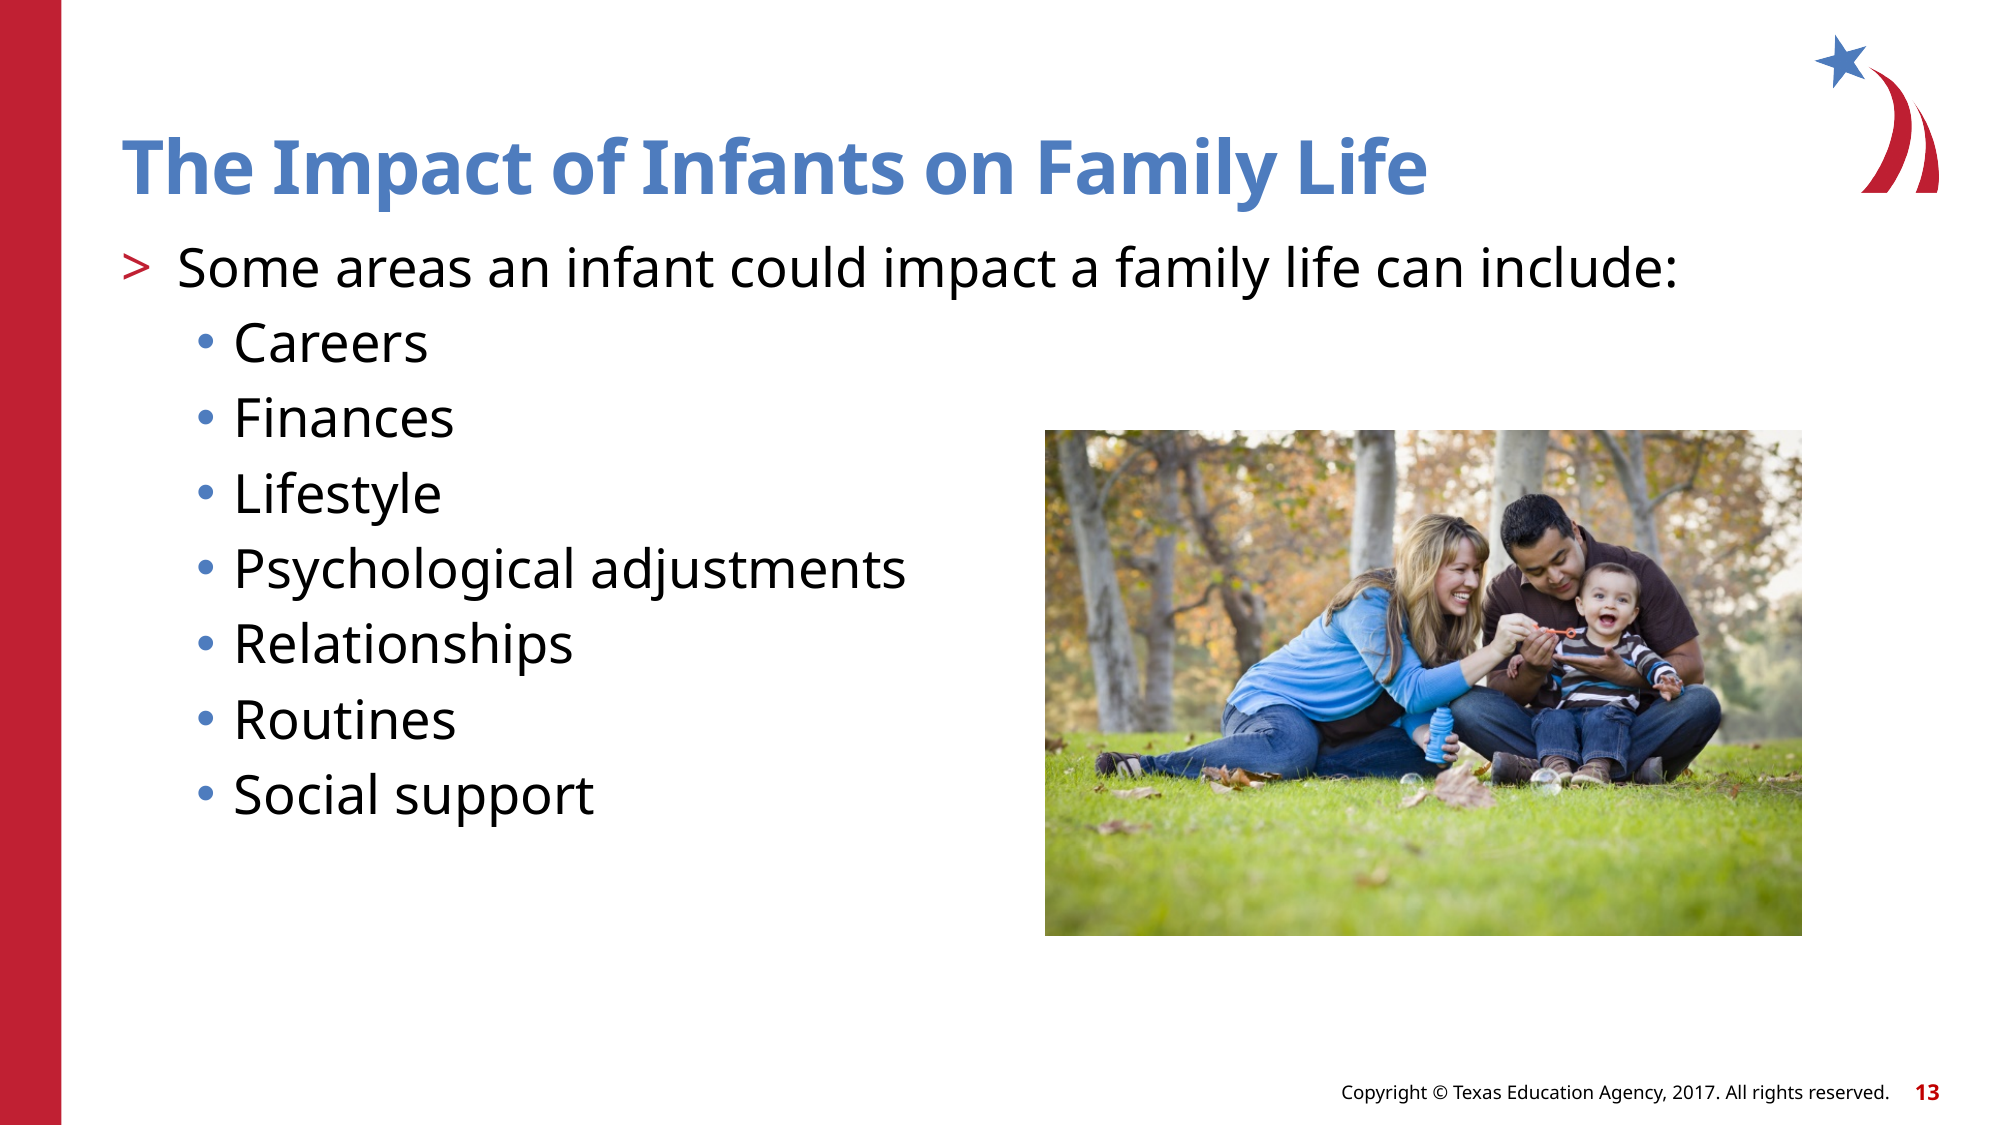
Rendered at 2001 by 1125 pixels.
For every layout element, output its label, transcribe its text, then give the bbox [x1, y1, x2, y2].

picture [1045, 430, 1802, 936]
list Some areas an infant could impact a family life can include: Careers Finances Lifestyle Psychological adjustments Relationships Routines Social support [121, 233, 1884, 1010]
picture [1814, 34, 1939, 193]
title The Impact of Infants on Family Life [121, 66, 1772, 211]
